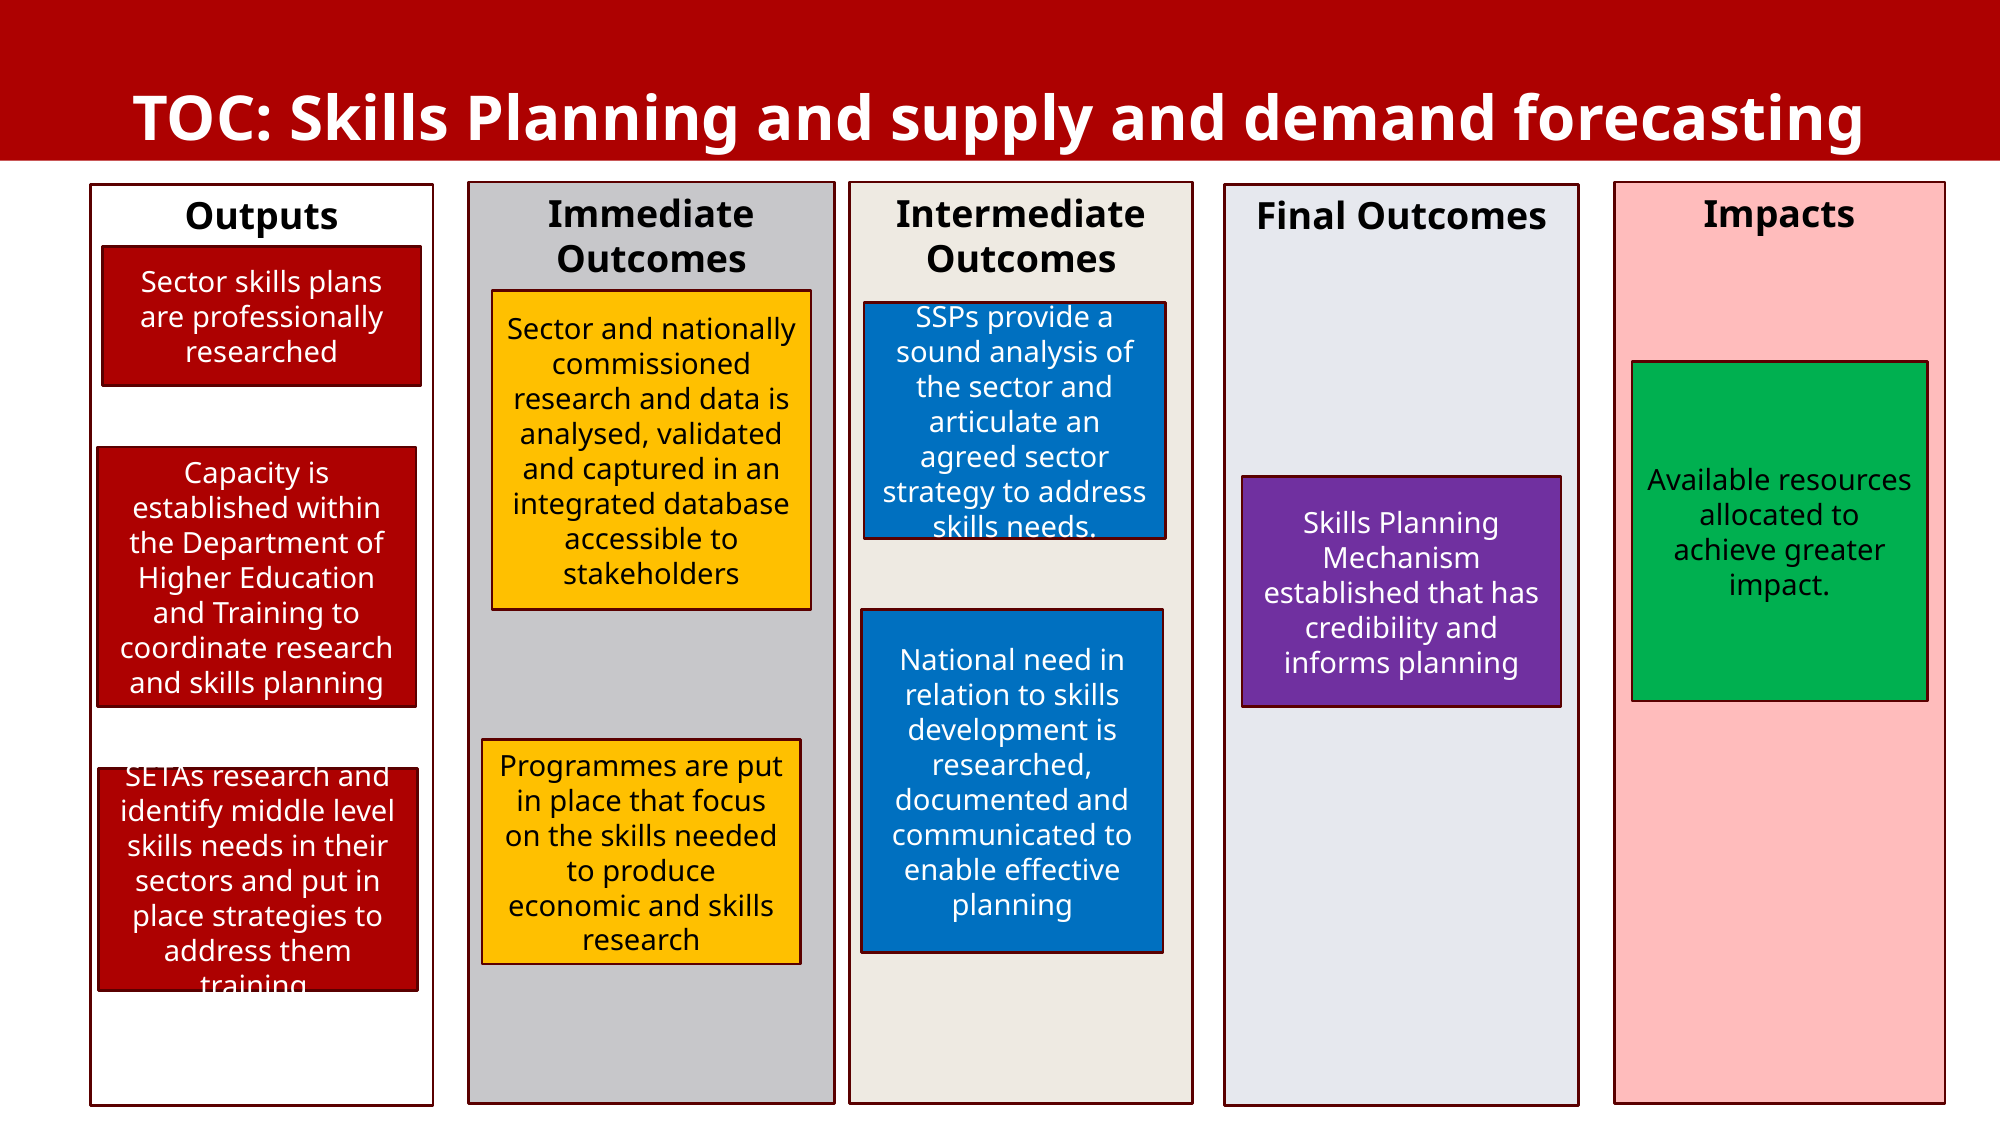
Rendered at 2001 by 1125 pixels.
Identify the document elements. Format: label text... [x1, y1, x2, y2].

text_box Final Outcomes [1223, 183, 1580, 1107]
text_box Skills Planning Mechanism established that has credibility and informs planning [1241, 475, 1562, 708]
text_box Intermediate Outcomes [848, 181, 1194, 1105]
text_box SSPs provide a sound analysis of the sector and articulate an agreed sector strategy to address skills needs. [863, 301, 1167, 540]
text_box Sector skills plans are professionally researched [101, 245, 422, 387]
title TOC: Skills Planning and supply and demand forecasting [99, 0, 1901, 162]
text_box Outputs [89, 183, 434, 1107]
text_box Available resources allocated to achieve greater impact. [1631, 360, 1929, 702]
text_box Immediate Outcomes [467, 181, 836, 1105]
text_box Capacity is established within the Department of Higher Education and Training to coordinate research and skills planning [96, 446, 417, 708]
text_box Programmes are put in place that focus on the skills needed to produce economic and skills research [481, 738, 802, 965]
text_box Sector and nationally commissioned research and data is analysed, validated and captured in an integrated database accessible to stakeholders [491, 289, 812, 611]
text_box SETAs research and identify middle level skills needs in their sectors and put in place strategies to address them training. [97, 767, 419, 992]
text_box Impacts [1613, 181, 1946, 1105]
text_box National need in relation to skills development is researched, documented and communicated to enable effective planning [860, 608, 1164, 954]
